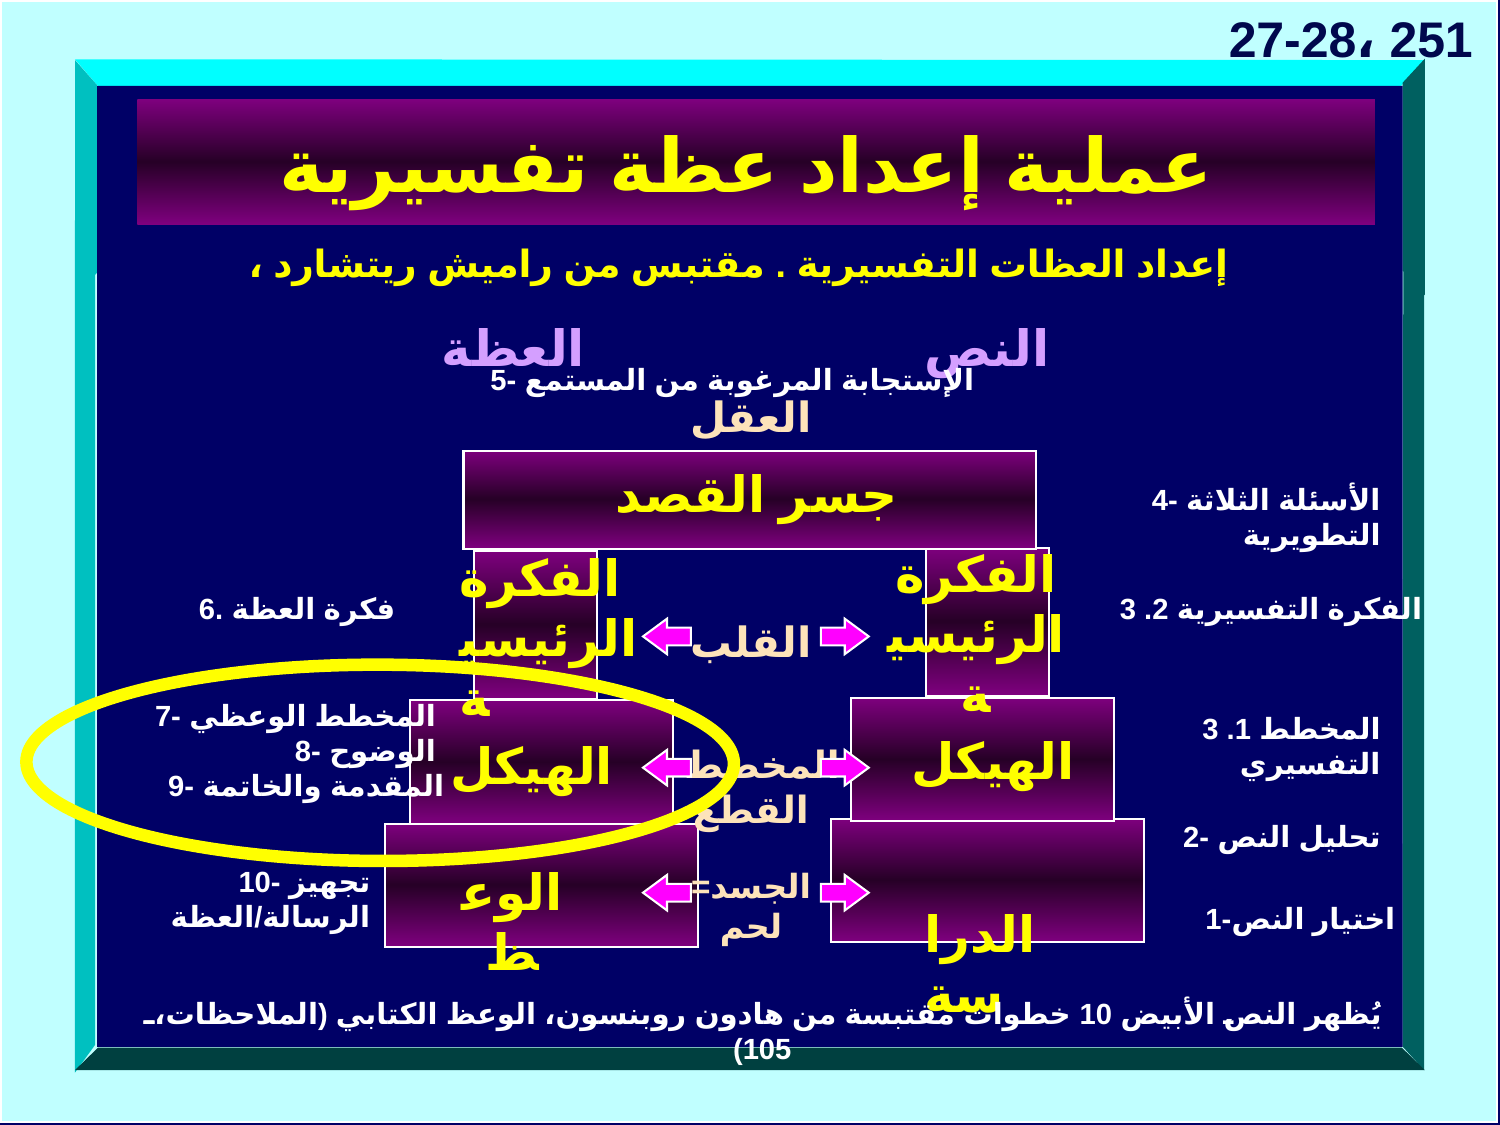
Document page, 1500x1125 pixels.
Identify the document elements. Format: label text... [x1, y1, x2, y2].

text_box 3 .1 المخطط التفسيري [1104, 703, 1396, 788]
text_box الفكرة الرئيسية [444, 539, 654, 701]
text_box الدراسة [909, 834, 1079, 987]
text_box الجسد= لحم [675, 858, 828, 953]
text_box [820, 749, 869, 786]
text_box 10- تجهيز الرسالة/العظة [104, 856, 386, 941]
text_box 5- الإستجابة المرغوبة من المستمع [475, 353, 998, 404]
text_box 27-28، 251 [1149, 0, 1488, 75]
text_box يُظهر النص الأبيض 10 خطوات مقتبسة من هادون روبنسون، الوعظ الكتابي (الملاحظات، 105) [112, 987, 1413, 1073]
text_box [820, 874, 869, 911]
text_box 1-اختيار النص [1190, 893, 1419, 943]
text_box [531, 832, 698, 948]
text_box [463, 530, 1037, 549]
text_box [654, 618, 691, 655]
text_box العقل [675, 404, 827, 448]
text_box الوعظ [435, 853, 588, 988]
text_box 3 .2 الفكرة التفسيرية [1104, 583, 1438, 633]
title عملية إعداد عظة تفسيرية [136, 99, 1376, 226]
text_box النص [910, 309, 1065, 384]
text_box [831, 819, 1144, 943]
text_box [851, 697, 1114, 822]
text_box [642, 874, 691, 911]
text_box [385, 860, 435, 948]
text_box [820, 618, 869, 655]
text_box 4- الأسئلة الثلاثة التطويرية [1045, 473, 1396, 559]
text_box [654, 700, 673, 708]
text_box [26, 664, 734, 861]
text_box العظة [426, 309, 600, 384]
text_box [463, 451, 1037, 455]
text_box ، إعداد العظات التفسيرية . مقتبس من راميش ريتشارد [99, 237, 1388, 288]
text_box القلب [662, 608, 840, 673]
text_box المخطط= القطع [637, 733, 865, 838]
text_box 6. فكرة العظة [99, 583, 411, 633]
text_box الفكرة الرئيسية [858, 535, 1095, 730]
text_box 2- تحليل النص [1127, 810, 1396, 861]
text_box جسر القصد [463, 455, 1037, 530]
text_box الهيكل [896, 730, 1092, 797]
